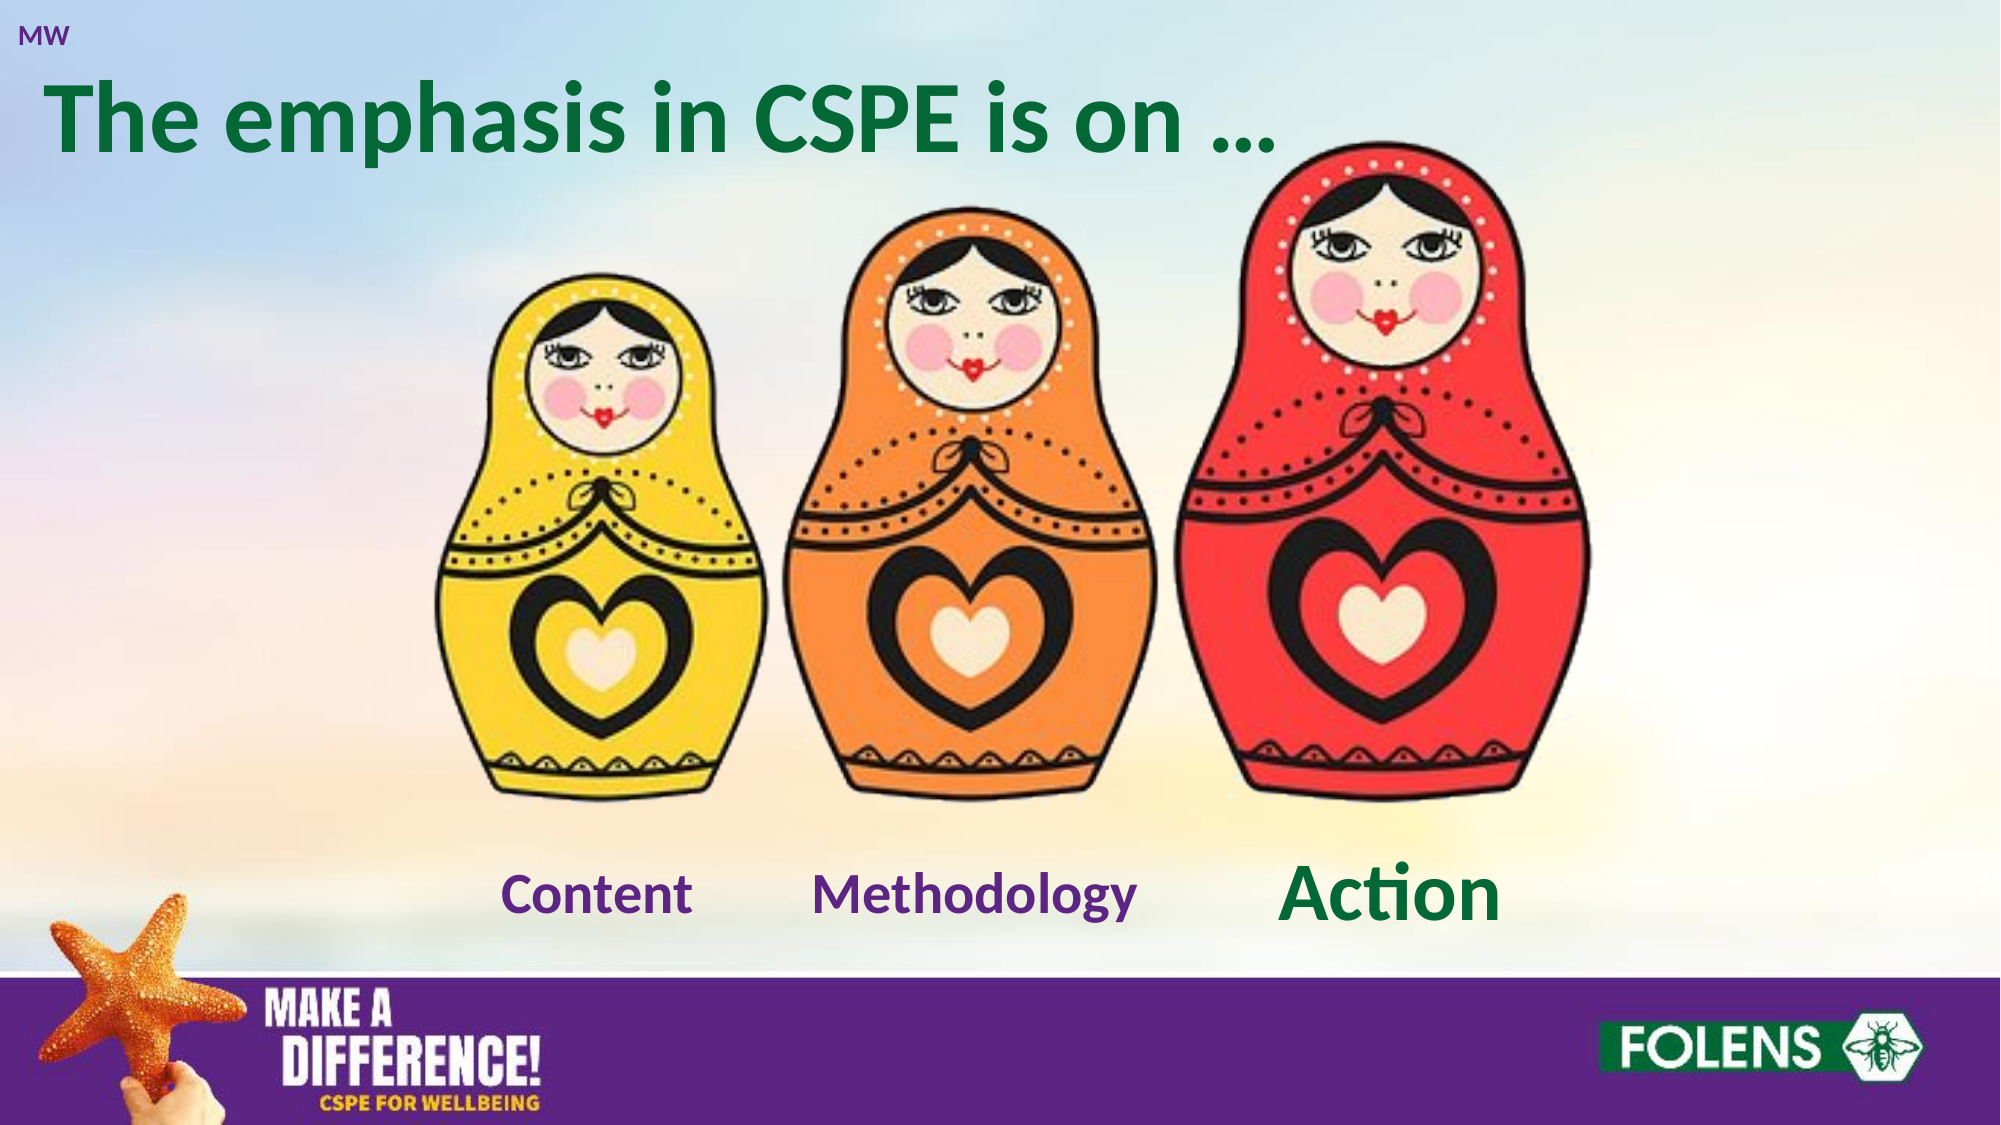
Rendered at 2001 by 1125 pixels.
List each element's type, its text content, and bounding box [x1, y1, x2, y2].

text_box The emphasis in CSPE is on … [28, 55, 1529, 255]
text_box Action [1258, 838, 1523, 911]
text_box MW [0, 8, 95, 66]
text_box Content [465, 847, 730, 929]
text_box Methodology [786, 847, 1163, 929]
picture [0, 0, 2001, 1125]
